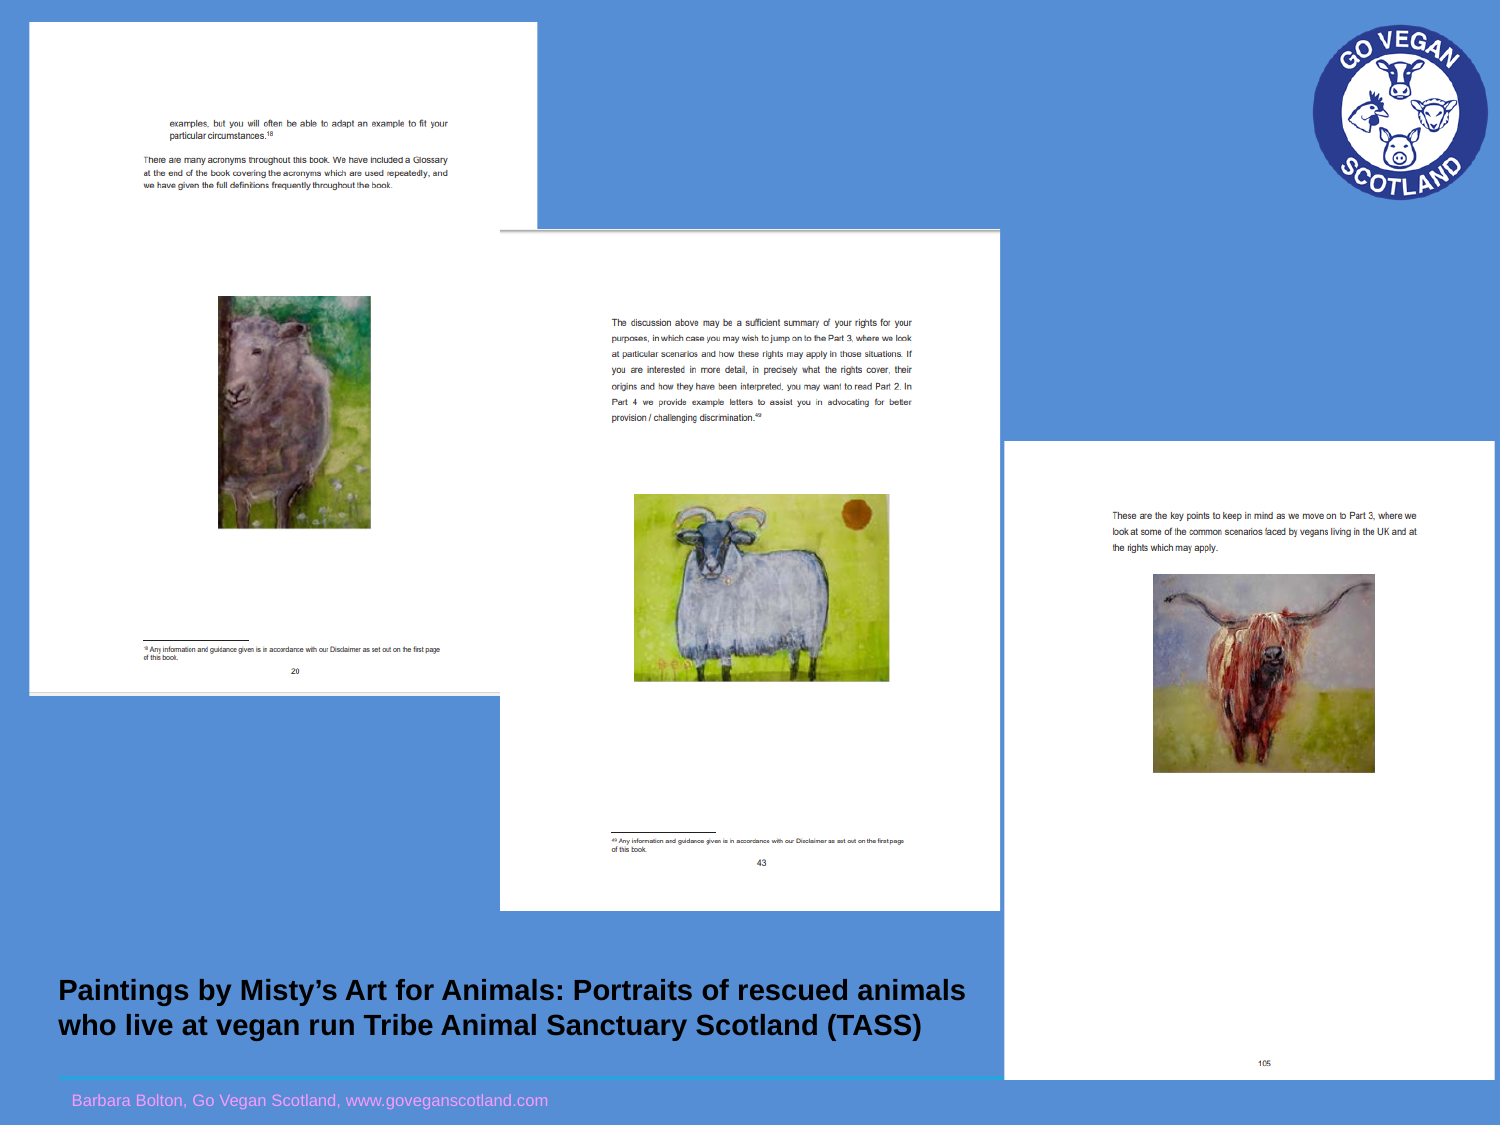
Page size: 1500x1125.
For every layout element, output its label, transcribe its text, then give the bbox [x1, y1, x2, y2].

picture [1004, 441, 1495, 1080]
picture [1245, 22, 1500, 203]
footer Barbara Bolton, Go Vegan Scotland, www.goveganscotland.com [43, 1082, 565, 1122]
text_box Paintings by Misty’s Art for Animals: Portraits of rescued animals who live at vegan run Tribe Animal Sanctuary Scotland (TASS) [43, 964, 999, 1049]
picture [29, 22, 1001, 911]
